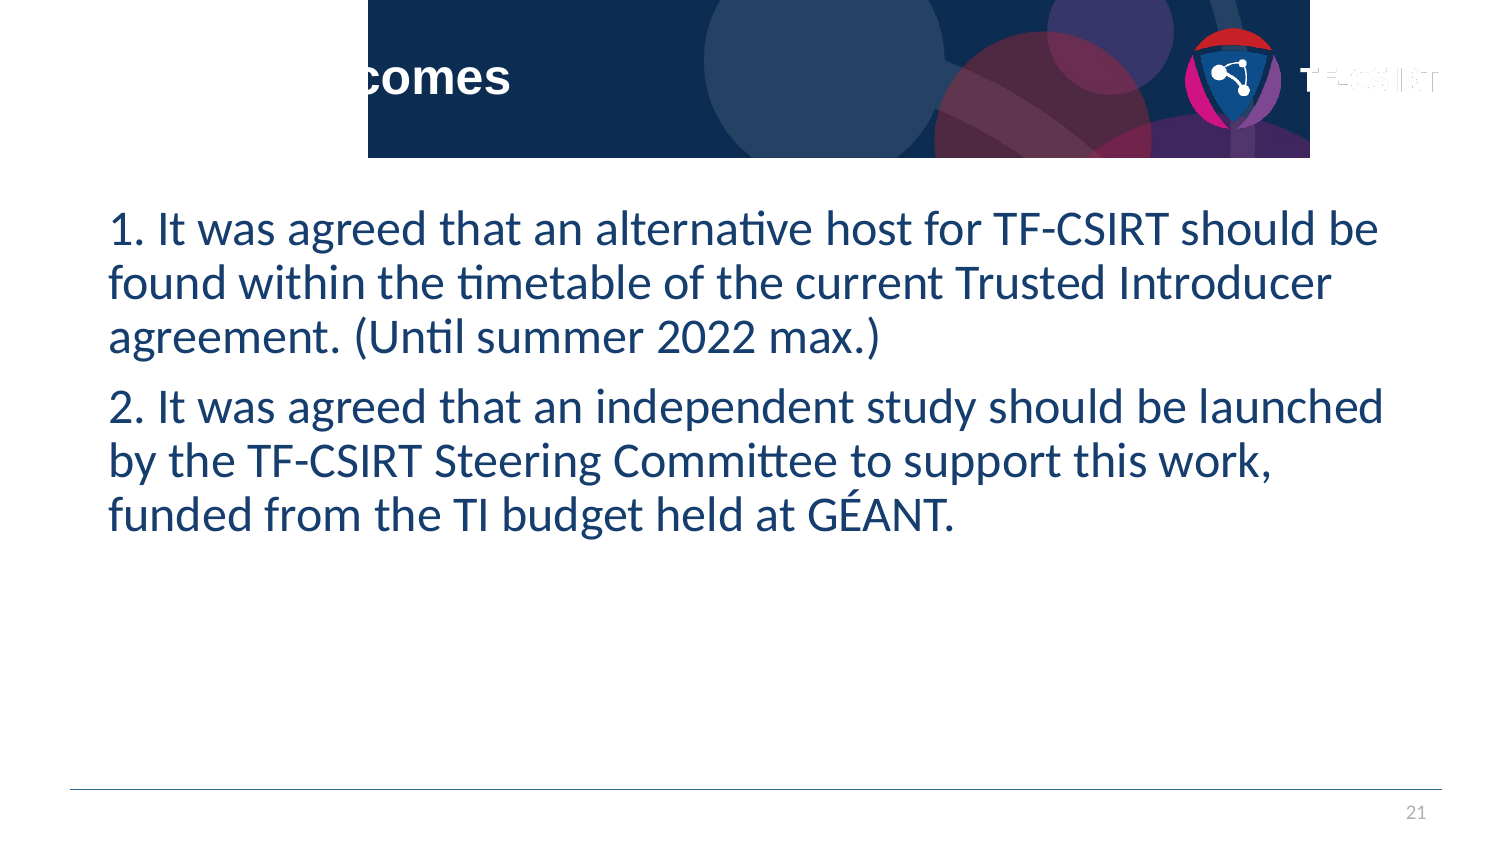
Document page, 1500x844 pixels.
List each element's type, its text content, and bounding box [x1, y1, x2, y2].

slide_number 21 [1104, 788, 1442, 834]
picture [368, 0, 1439, 158]
title Meeting outcomes [57, 21, 1114, 136]
list 1. It was agreed that an alternative host for TF-CSIRT should be found within the timetable of the current Trusted Introducer agreement. (Until summer 2022 max.) 2. It was agreed that an independent study should be launched by the TF-CSIRT Steering Committee to support this work, funded from the TI budget held at GÉANT. [93, 195, 1442, 767]
